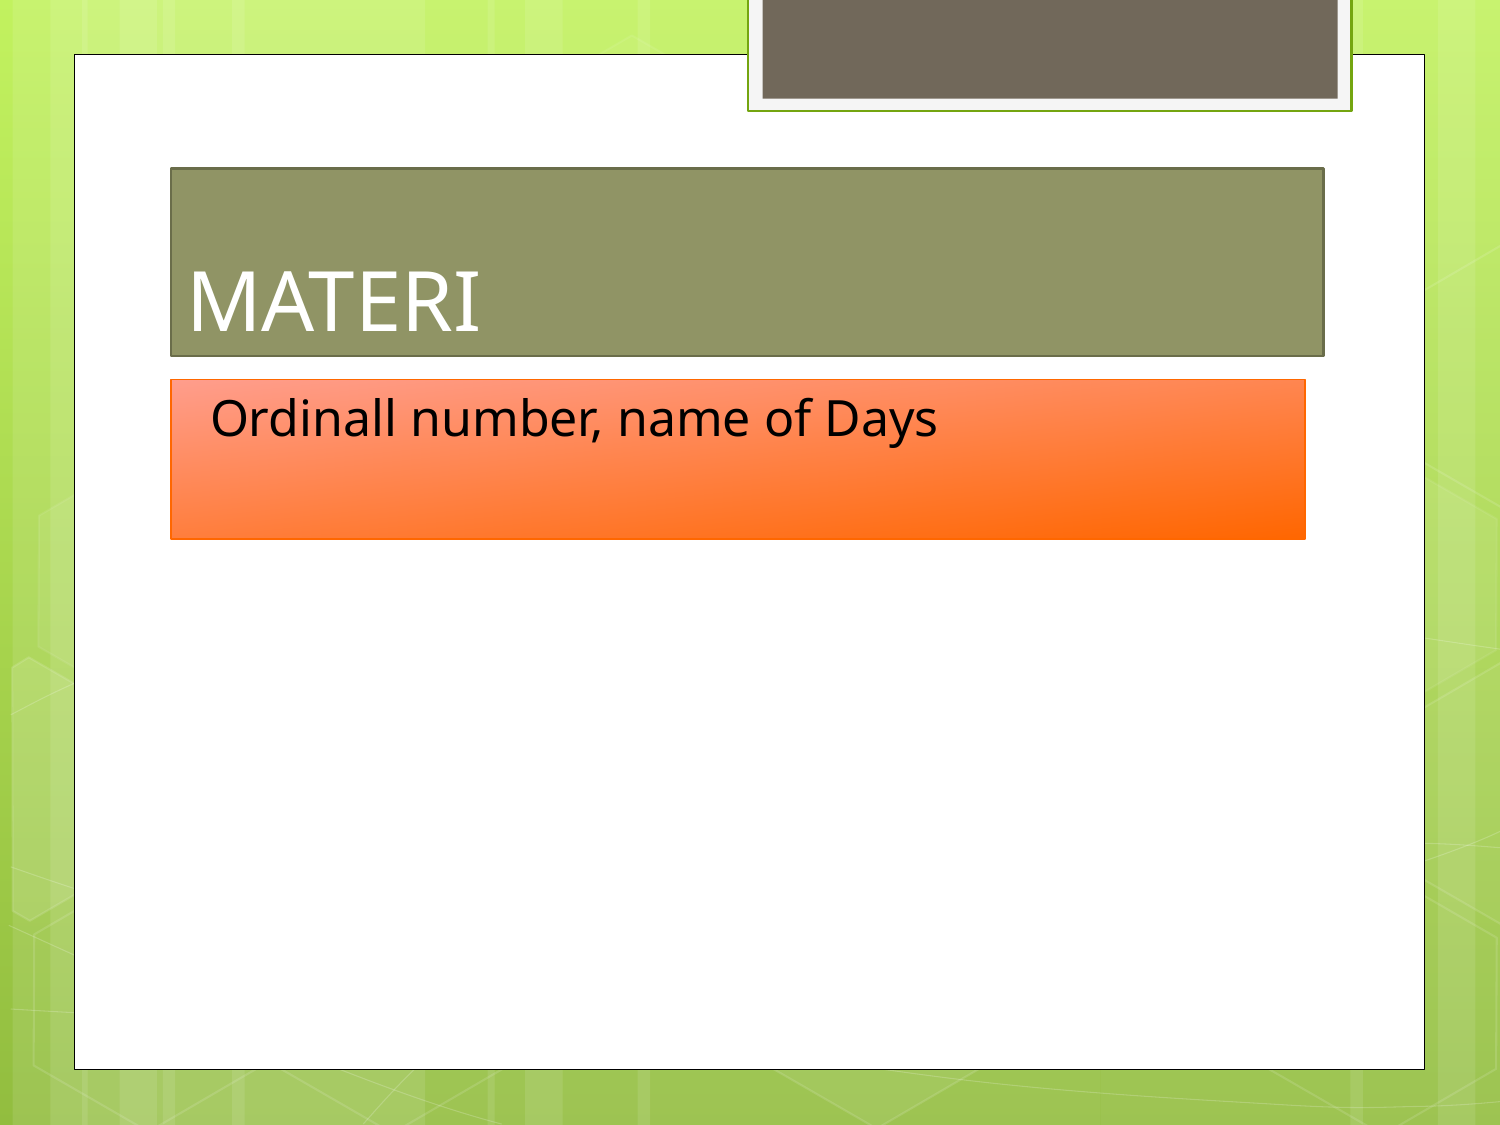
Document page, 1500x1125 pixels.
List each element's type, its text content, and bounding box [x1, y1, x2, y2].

title MATERI [170, 167, 1325, 357]
text_box Ordinall number, name of Days [170, 379, 1306, 540]
